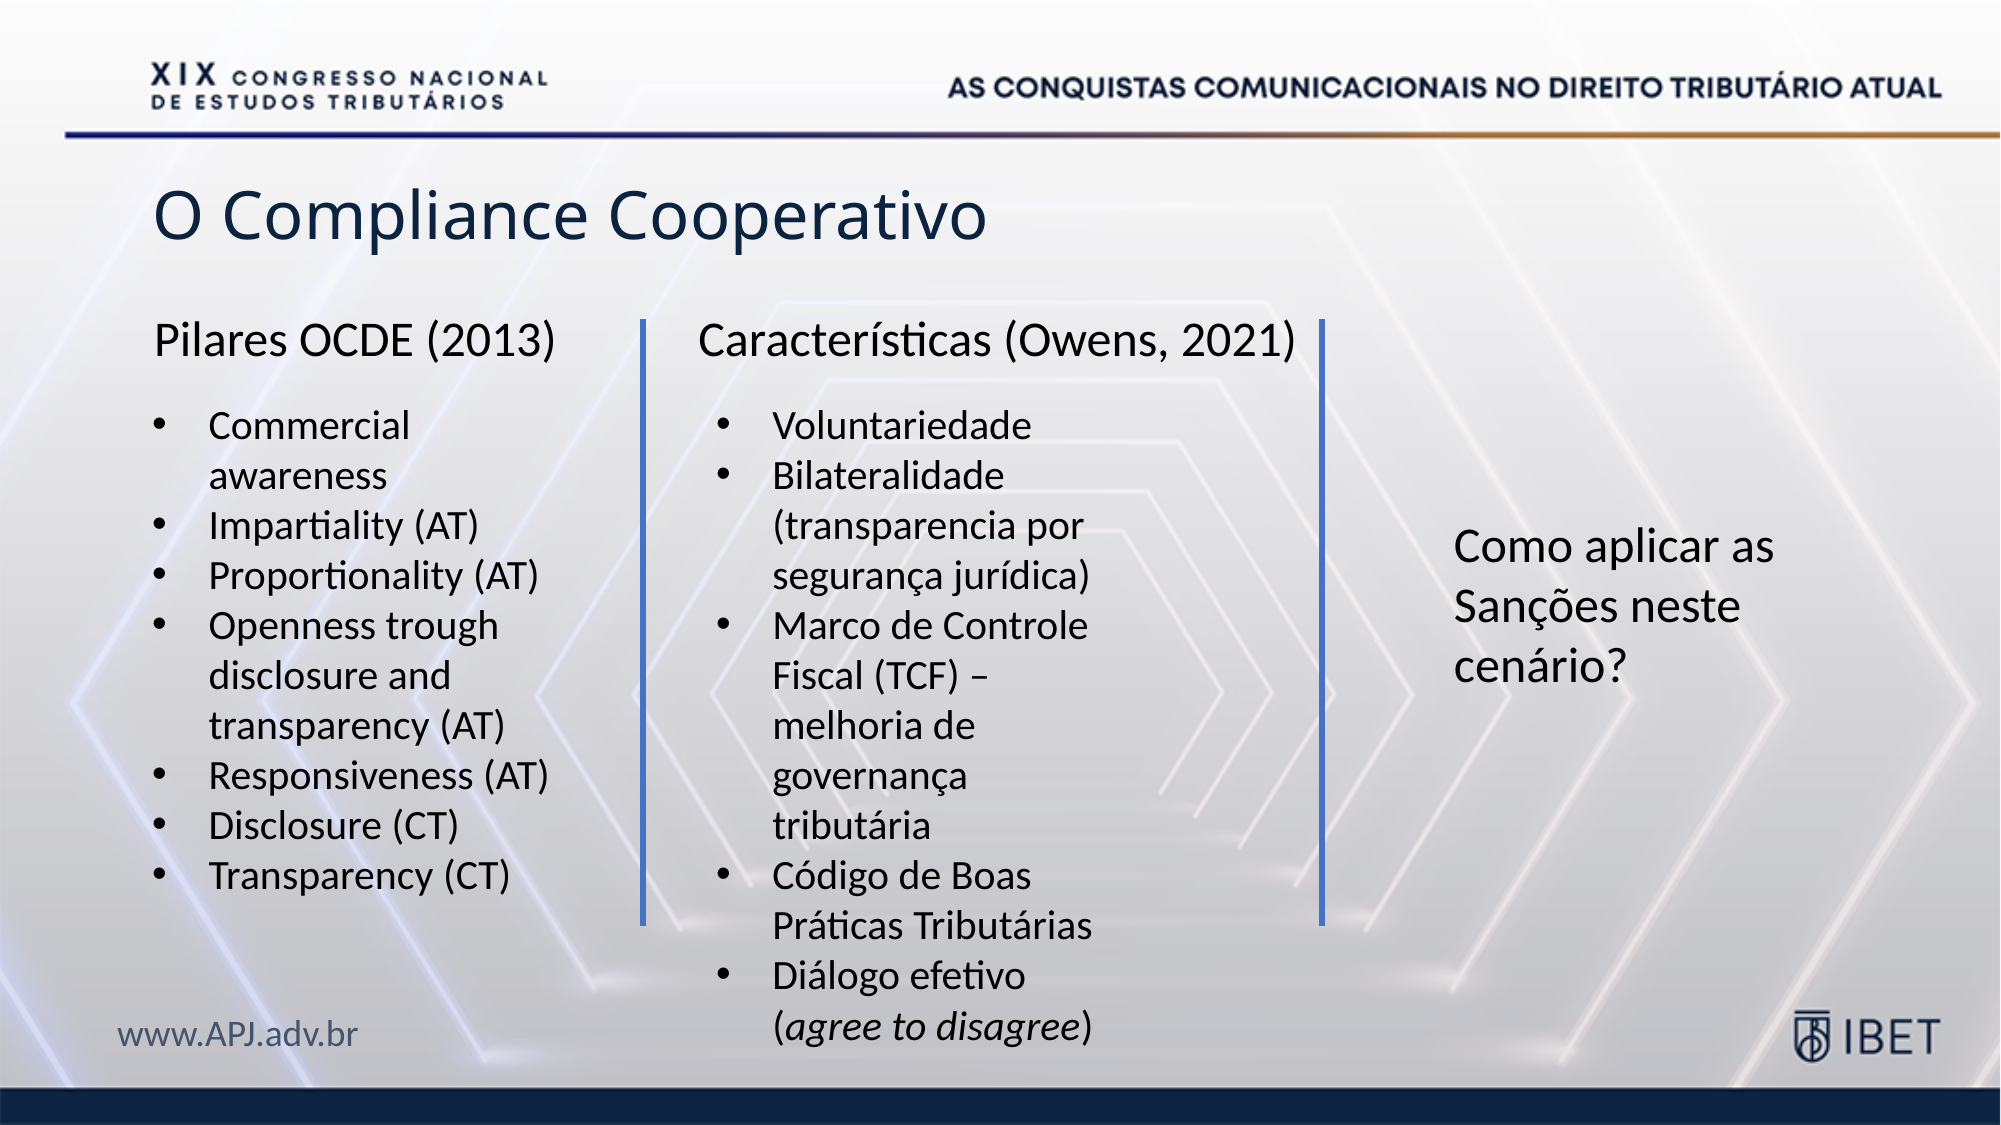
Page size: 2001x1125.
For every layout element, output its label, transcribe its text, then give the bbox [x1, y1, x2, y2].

picture [0, 0, 2001, 1125]
text_box Características (Owens, 2021) [683, 299, 1313, 375]
text_box Commercial awareness Impartiality (AT) Proportionality (AT) Openness trough disclosure and transparency (AT) Responsiveness (AT) Disclosure (CT) Transparency (CT) [137, 390, 585, 906]
text_box www.APJ.adv.br [102, 1001, 374, 1062]
text_box Voluntariedade Bilateralidade (transparencia por segurança jurídica) Marco de Controle Fiscal (TCF) – melhoria de governança tributária Código de Boas Práticas Tributárias Diálogo efetivo (agree to disagree) [701, 390, 1149, 1106]
text_box Como aplicar as Sanções neste cenário? [1439, 505, 1804, 701]
title O Compliance Cooperativo [137, 136, 1863, 300]
text_box Pilares OCDE (2013) [139, 299, 573, 375]
